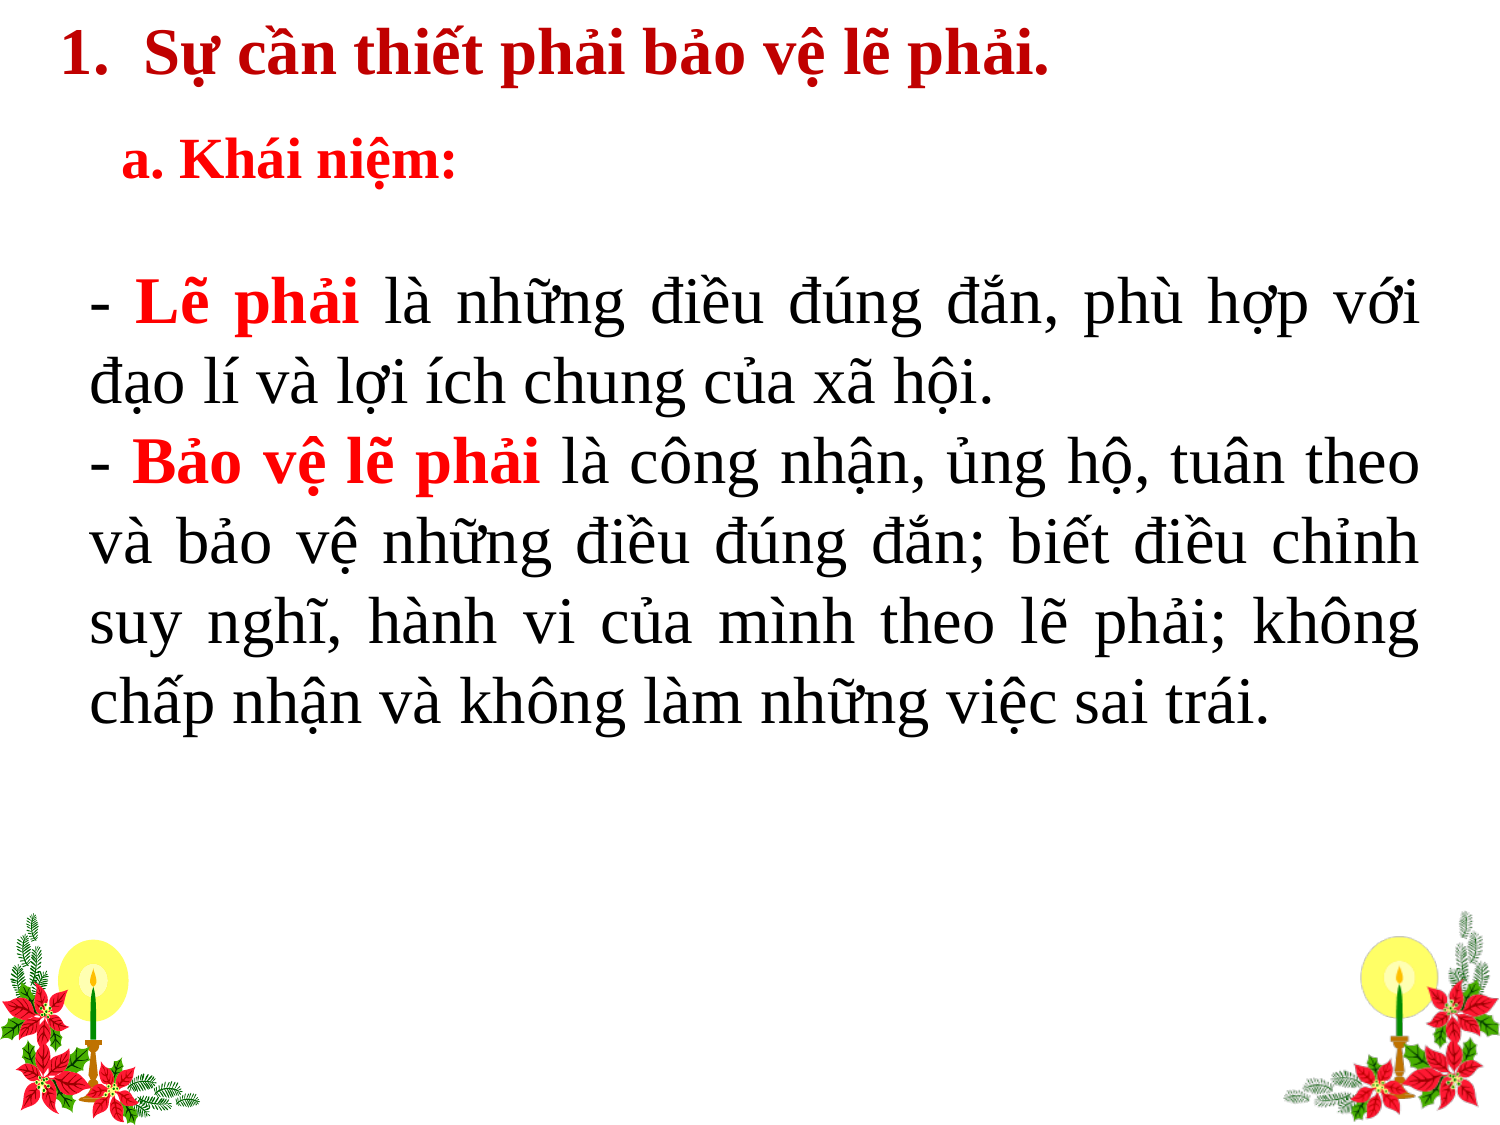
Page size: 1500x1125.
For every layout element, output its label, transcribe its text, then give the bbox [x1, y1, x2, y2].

text_box a. Khái niệm: [106, 112, 1125, 198]
picture [0, 912, 201, 1125]
text_box 1. Sự cần thiết phải bảo vệ lẽ phải. [28, 0, 1204, 96]
picture [1282, 910, 1500, 1123]
text_box - Lẽ phải là những điều đúng đắn, phù hợp với đạo lí và lợi ích chung của xã hội. - Bảo vệ lẽ phải là công nhận, ủng hộ, tuân theo và bảo vệ những điều đúng đắn; biết điều chỉnh suy nghĩ, hành vi của mình theo lẽ phải; không chấp nhận và không làm những việc sai trái. [74, 249, 1438, 745]
